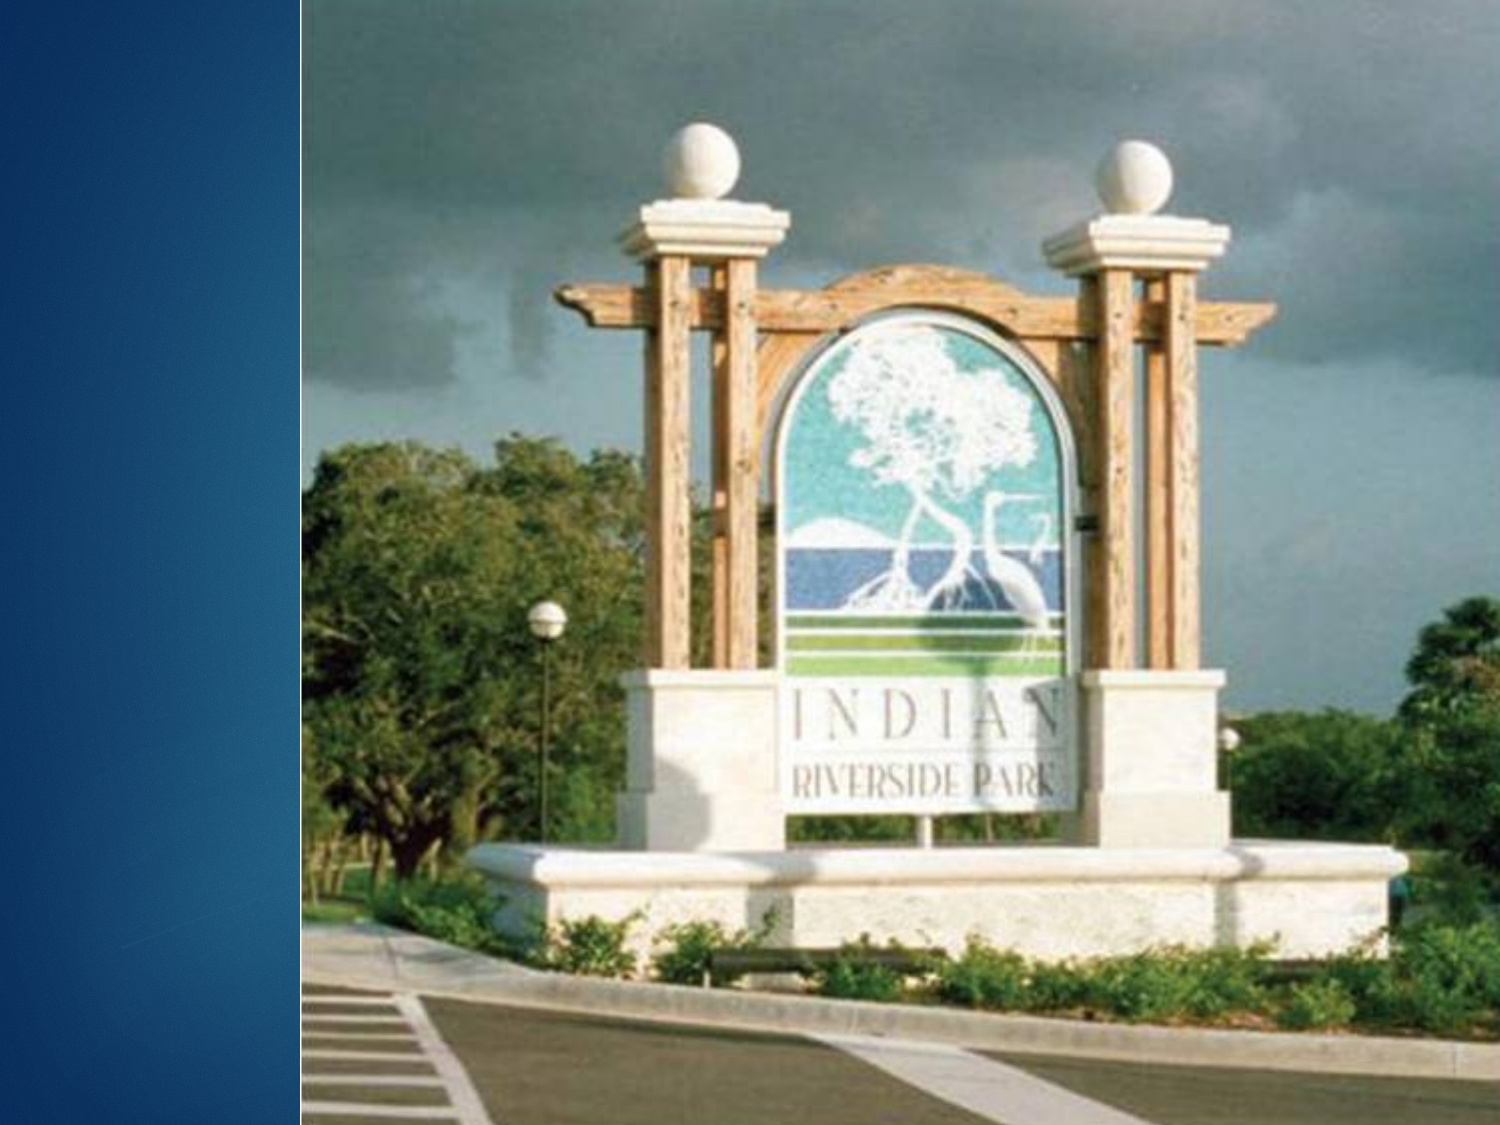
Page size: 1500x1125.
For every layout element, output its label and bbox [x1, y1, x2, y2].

picture [299, 0, 1500, 1125]
